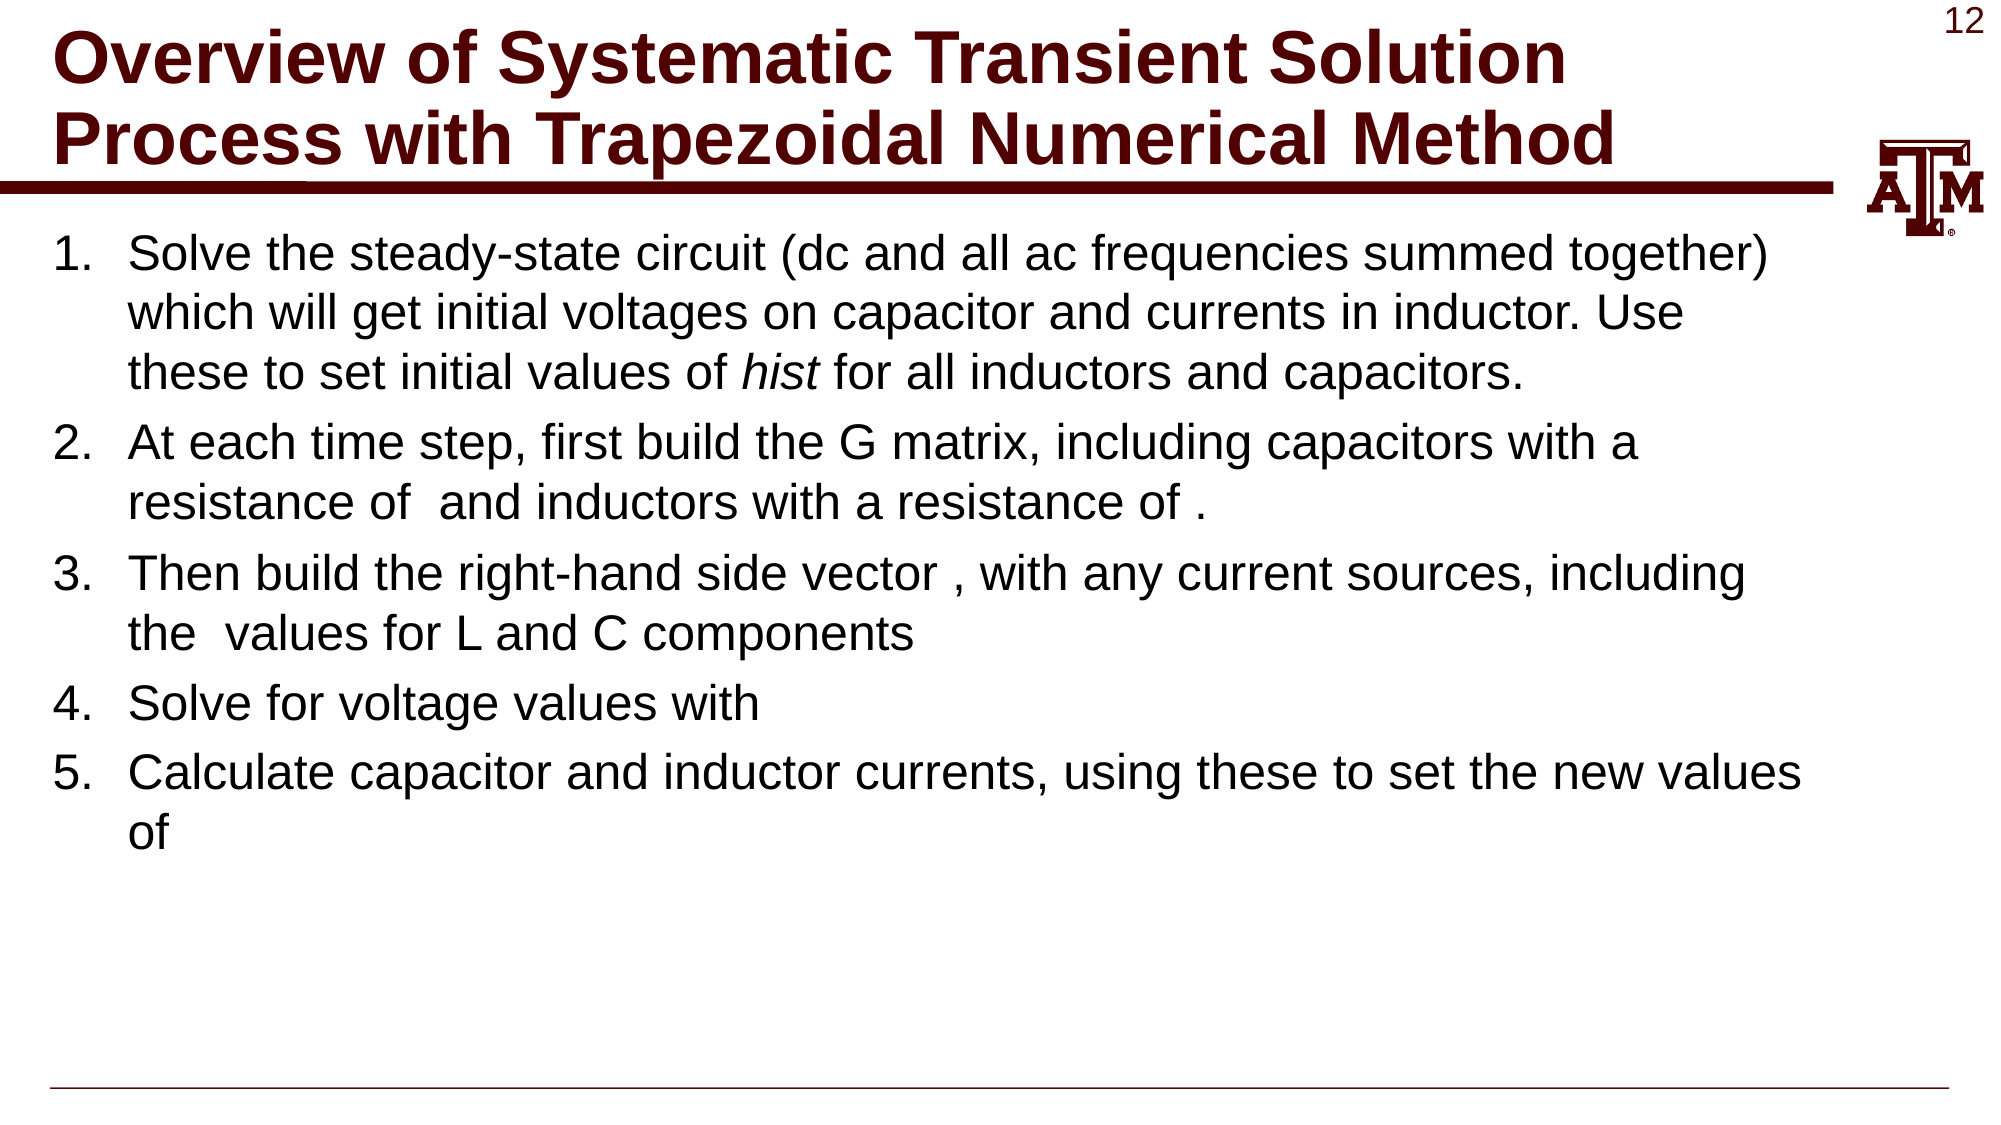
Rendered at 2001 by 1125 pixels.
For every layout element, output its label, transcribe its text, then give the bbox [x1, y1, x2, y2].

title Overview of Systematic Transient Solution Process with Trapezoidal Numerical Method [37, 12, 1826, 188]
picture [1850, 112, 2000, 263]
